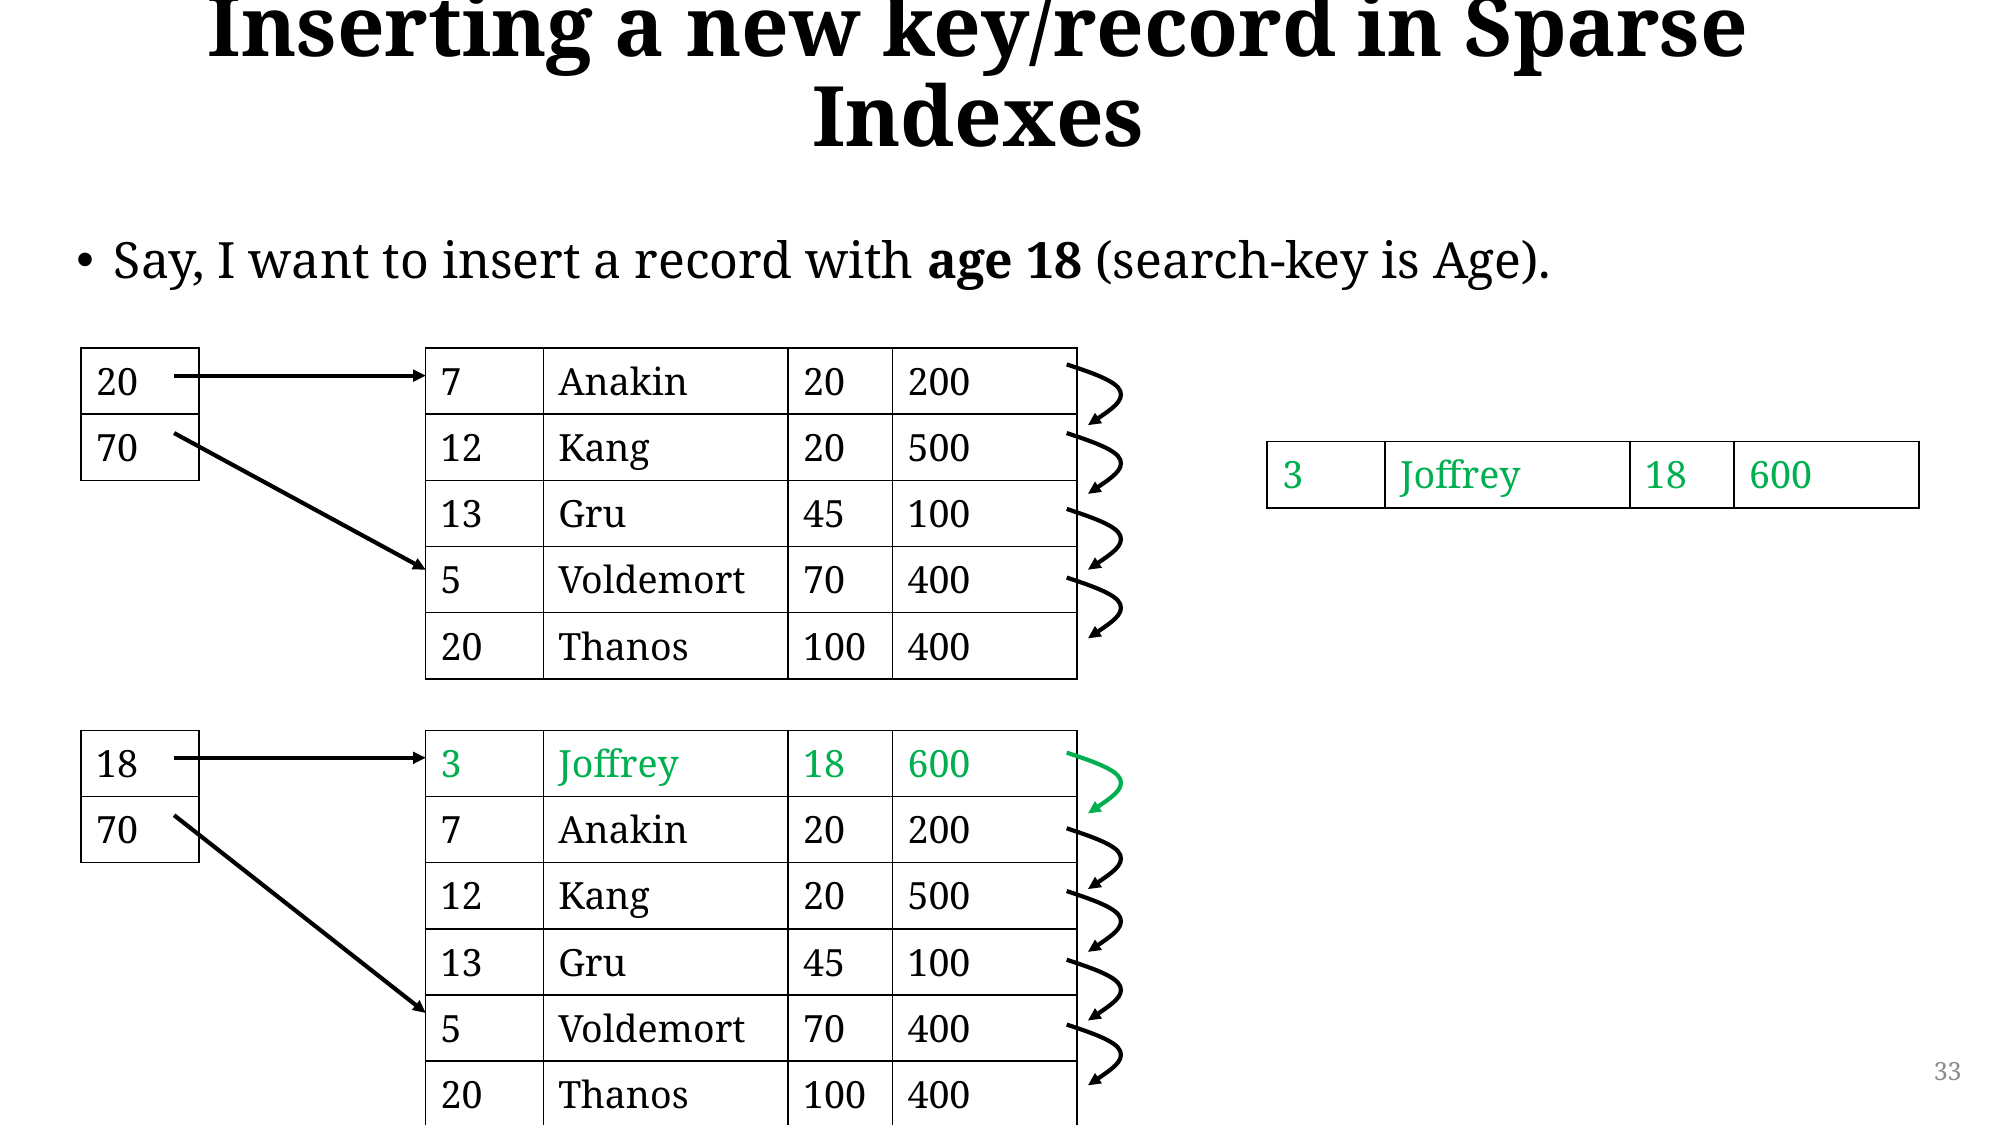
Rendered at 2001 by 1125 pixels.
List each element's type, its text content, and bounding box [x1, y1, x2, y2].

table_cell Anakin [544, 797, 787, 862]
table_cell 70 [82, 415, 198, 480]
list Say, I want to insert a record with age 18 (search-key is Age). [61, 227, 2000, 349]
table_cell Gru [544, 930, 787, 994]
table_header 18 [789, 731, 892, 796]
table_cell Kang [544, 863, 787, 928]
table_cell 500 [893, 863, 1076, 928]
table_cell 45 [789, 930, 892, 994]
table_cell 7 [426, 797, 543, 862]
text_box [174, 815, 426, 1013]
table_header 18 [1631, 442, 1733, 507]
table_cell 400 [893, 996, 1076, 1060]
table_header 18 [82, 731, 198, 796]
table_cell 100 [789, 1062, 892, 1125]
table_cell 12 [426, 863, 543, 928]
table_cell 20 [789, 797, 892, 862]
table_cell 20 [426, 1062, 543, 1125]
table_cell 70 [789, 996, 892, 1060]
table_header 600 [893, 731, 1076, 796]
title Inserting a new key/record in Sparse Indexes [81, 0, 1876, 149]
table_header 20 [82, 349, 198, 413]
text_box [1066, 827, 1122, 890]
table_cell 13 [426, 930, 543, 994]
text_box [1066, 751, 1122, 814]
table_cell Thanos [544, 1062, 787, 1125]
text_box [174, 433, 426, 570]
table_cell 100 [893, 930, 1076, 994]
table_cell 400 [893, 1062, 1076, 1125]
table_cell Voldemort [544, 996, 787, 1060]
table_cell 5 [426, 996, 543, 1060]
table_header Joffrey [1386, 442, 1629, 507]
table_header 600 [1735, 442, 1918, 507]
slide_number 33 [1526, 1042, 1977, 1103]
table_header Joffrey [544, 731, 787, 796]
text_box [1066, 890, 1122, 952]
table_cell 70 [82, 797, 198, 862]
text_box [1066, 958, 1122, 1021]
text_box [1066, 1023, 1122, 1086]
table_header 3 [1268, 442, 1384, 507]
table_cell 20 [789, 863, 892, 928]
table_cell 200 [893, 797, 1076, 862]
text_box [425, 348, 1121, 653]
table_header 3 [426, 731, 543, 796]
